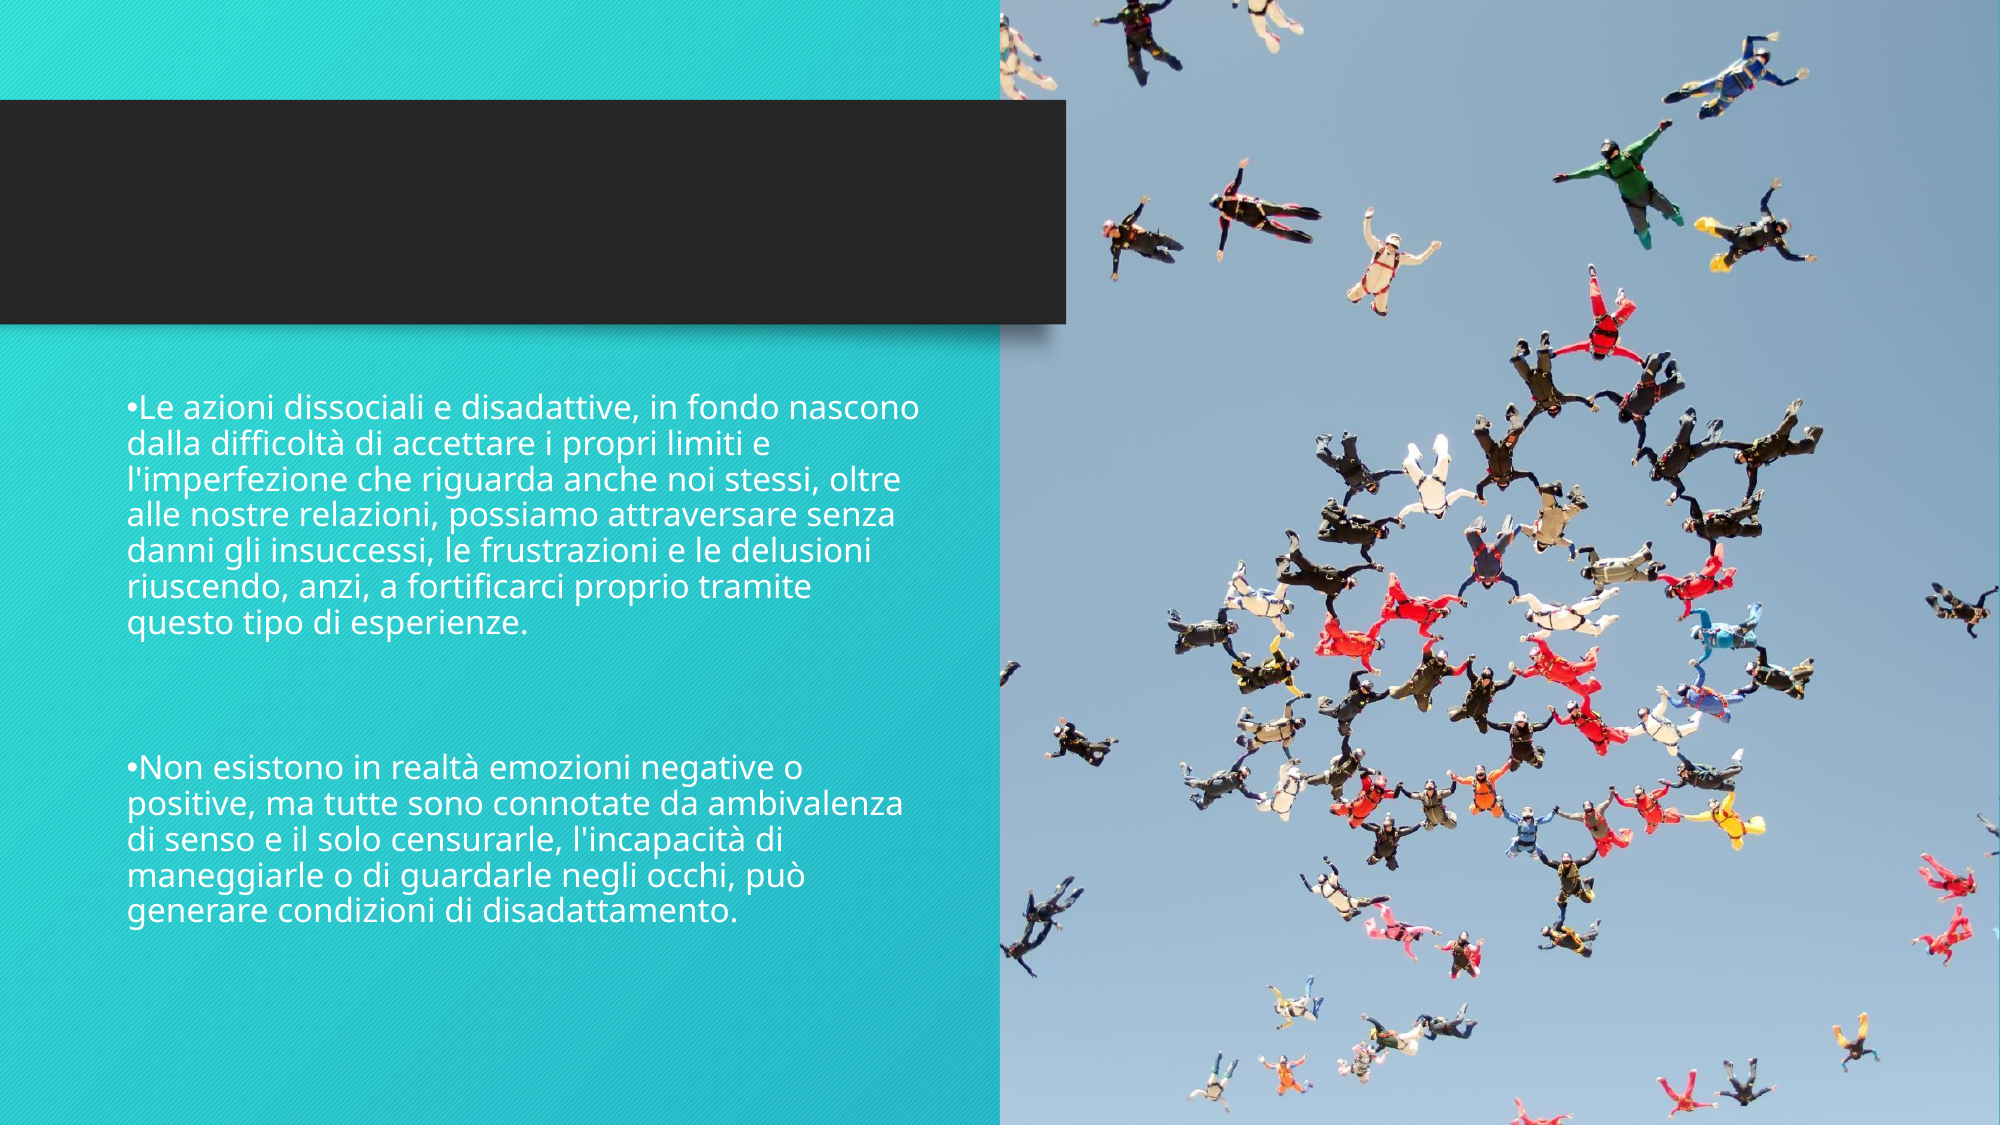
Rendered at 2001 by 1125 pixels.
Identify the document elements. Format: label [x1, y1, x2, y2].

text_box [0, 367, 999, 1125]
picture [0, 0, 2000, 1125]
text_box [0, 0, 999, 322]
